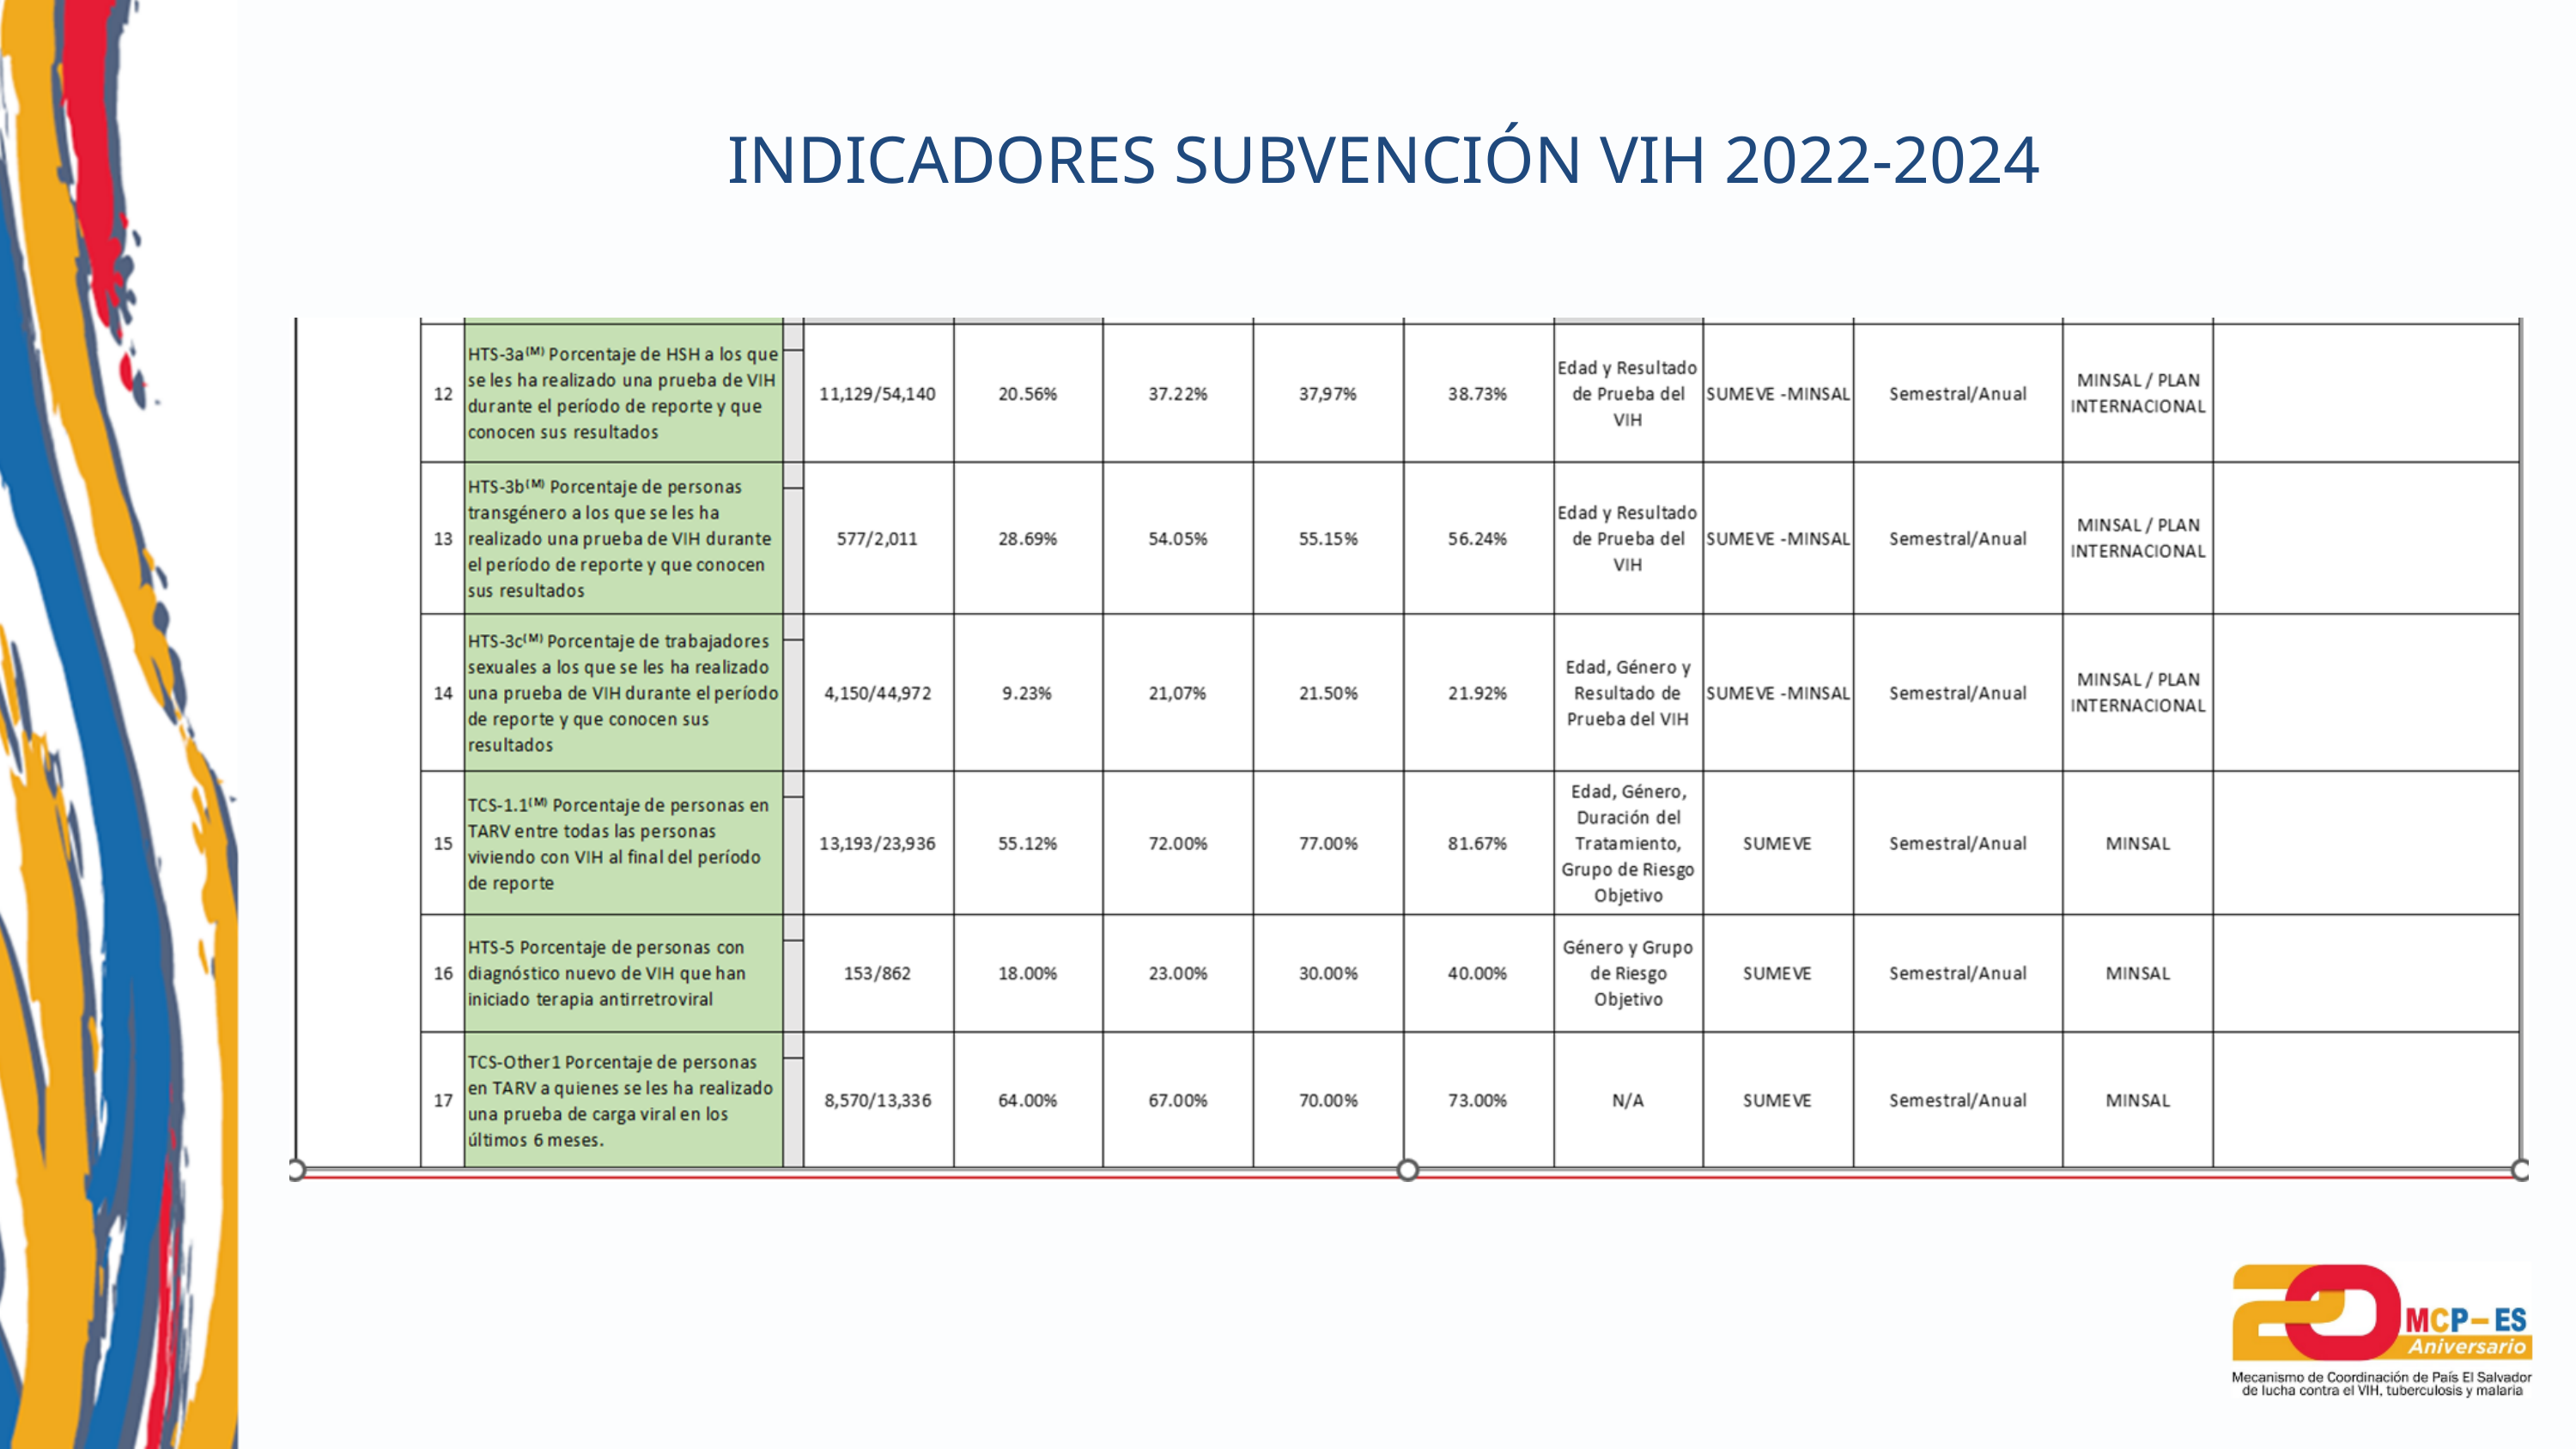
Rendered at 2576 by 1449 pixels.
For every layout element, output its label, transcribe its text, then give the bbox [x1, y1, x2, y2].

text_box INDICADORES SUBVENCIÓN VIH 2022-2024 [365, 112, 2404, 314]
picture [0, 0, 2576, 1449]
